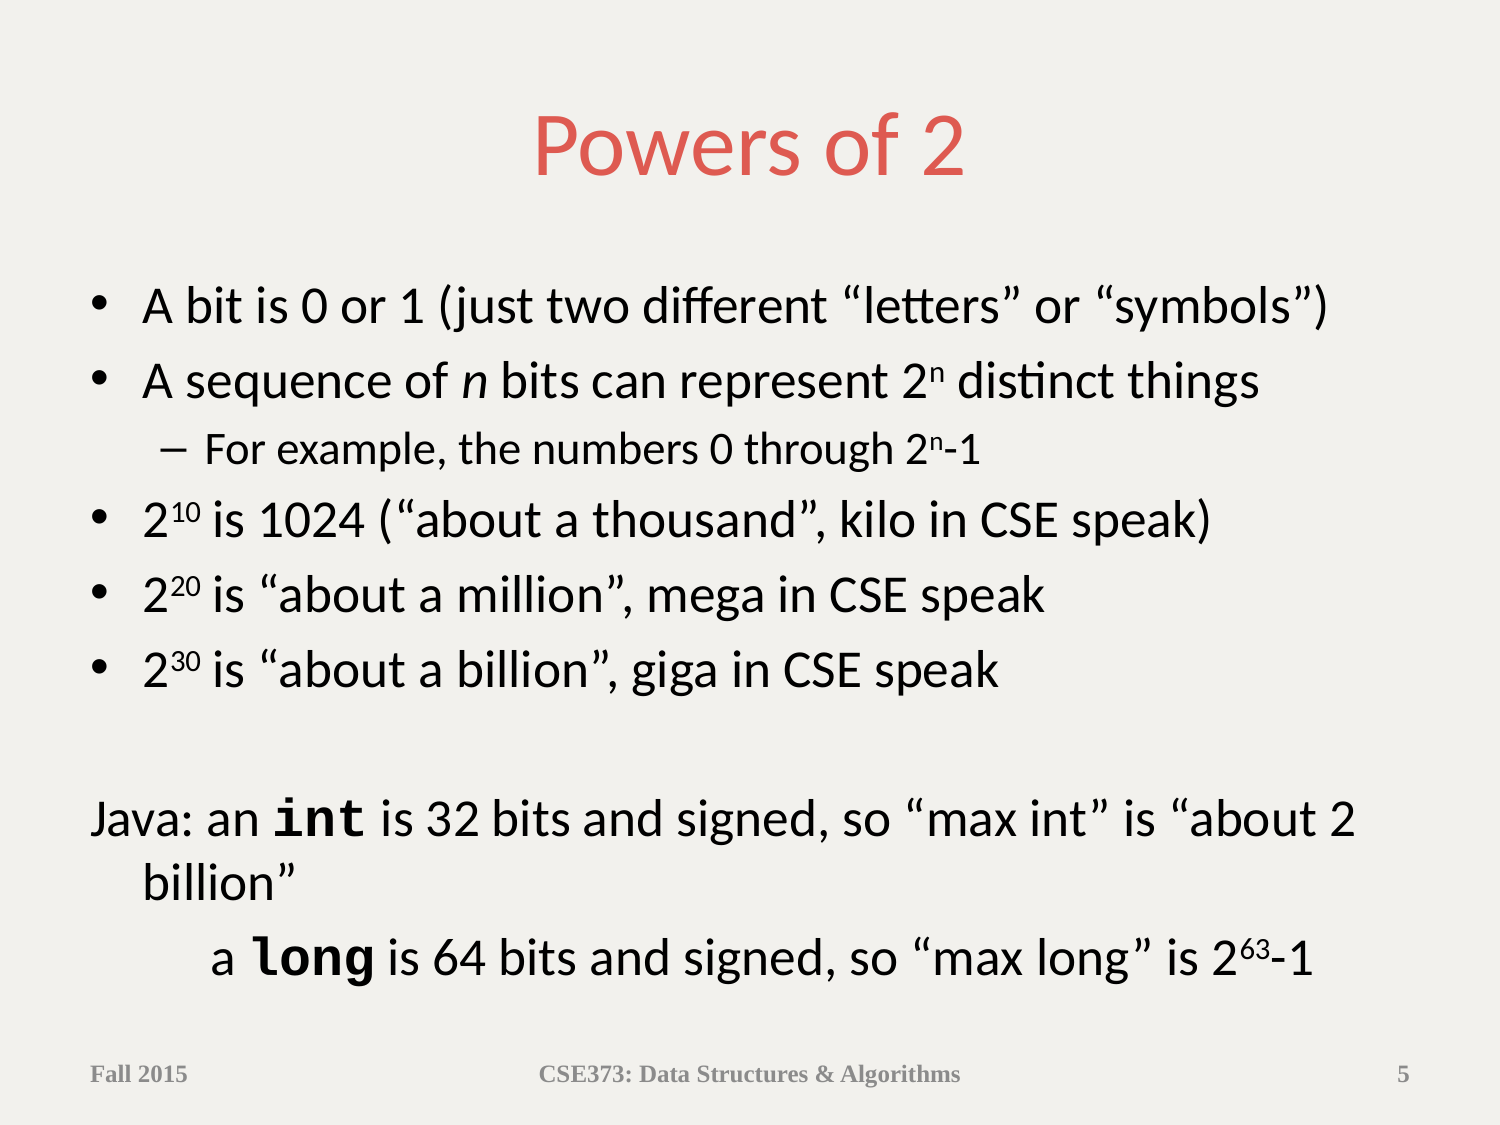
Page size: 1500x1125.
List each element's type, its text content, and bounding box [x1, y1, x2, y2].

slide_number Fall 2015 [75, 1042, 425, 1103]
list A bit is 0 or 1 (just two different “letters” or “symbols”) A sequence of n bits can represent 2n distinct things For example, the numbers 0 through 2n-1 210 is 1024 (“about a thousand”, kilo in CSE speak) 220 is “about a million”, mega in CSE speak 230 is “about a billion”, giga in CSE speak Java: an int is 32 bits and signed, so “max int” is “about 2 billion” a long is 64 bits and signed, so “max long” is 263-1 [75, 262, 1425, 1005]
title Powers of 2 [75, 45, 1425, 233]
footer CSE373: Data Structures & Algorithms [512, 1042, 988, 1103]
slide_number 5 [1074, 1042, 1425, 1103]
